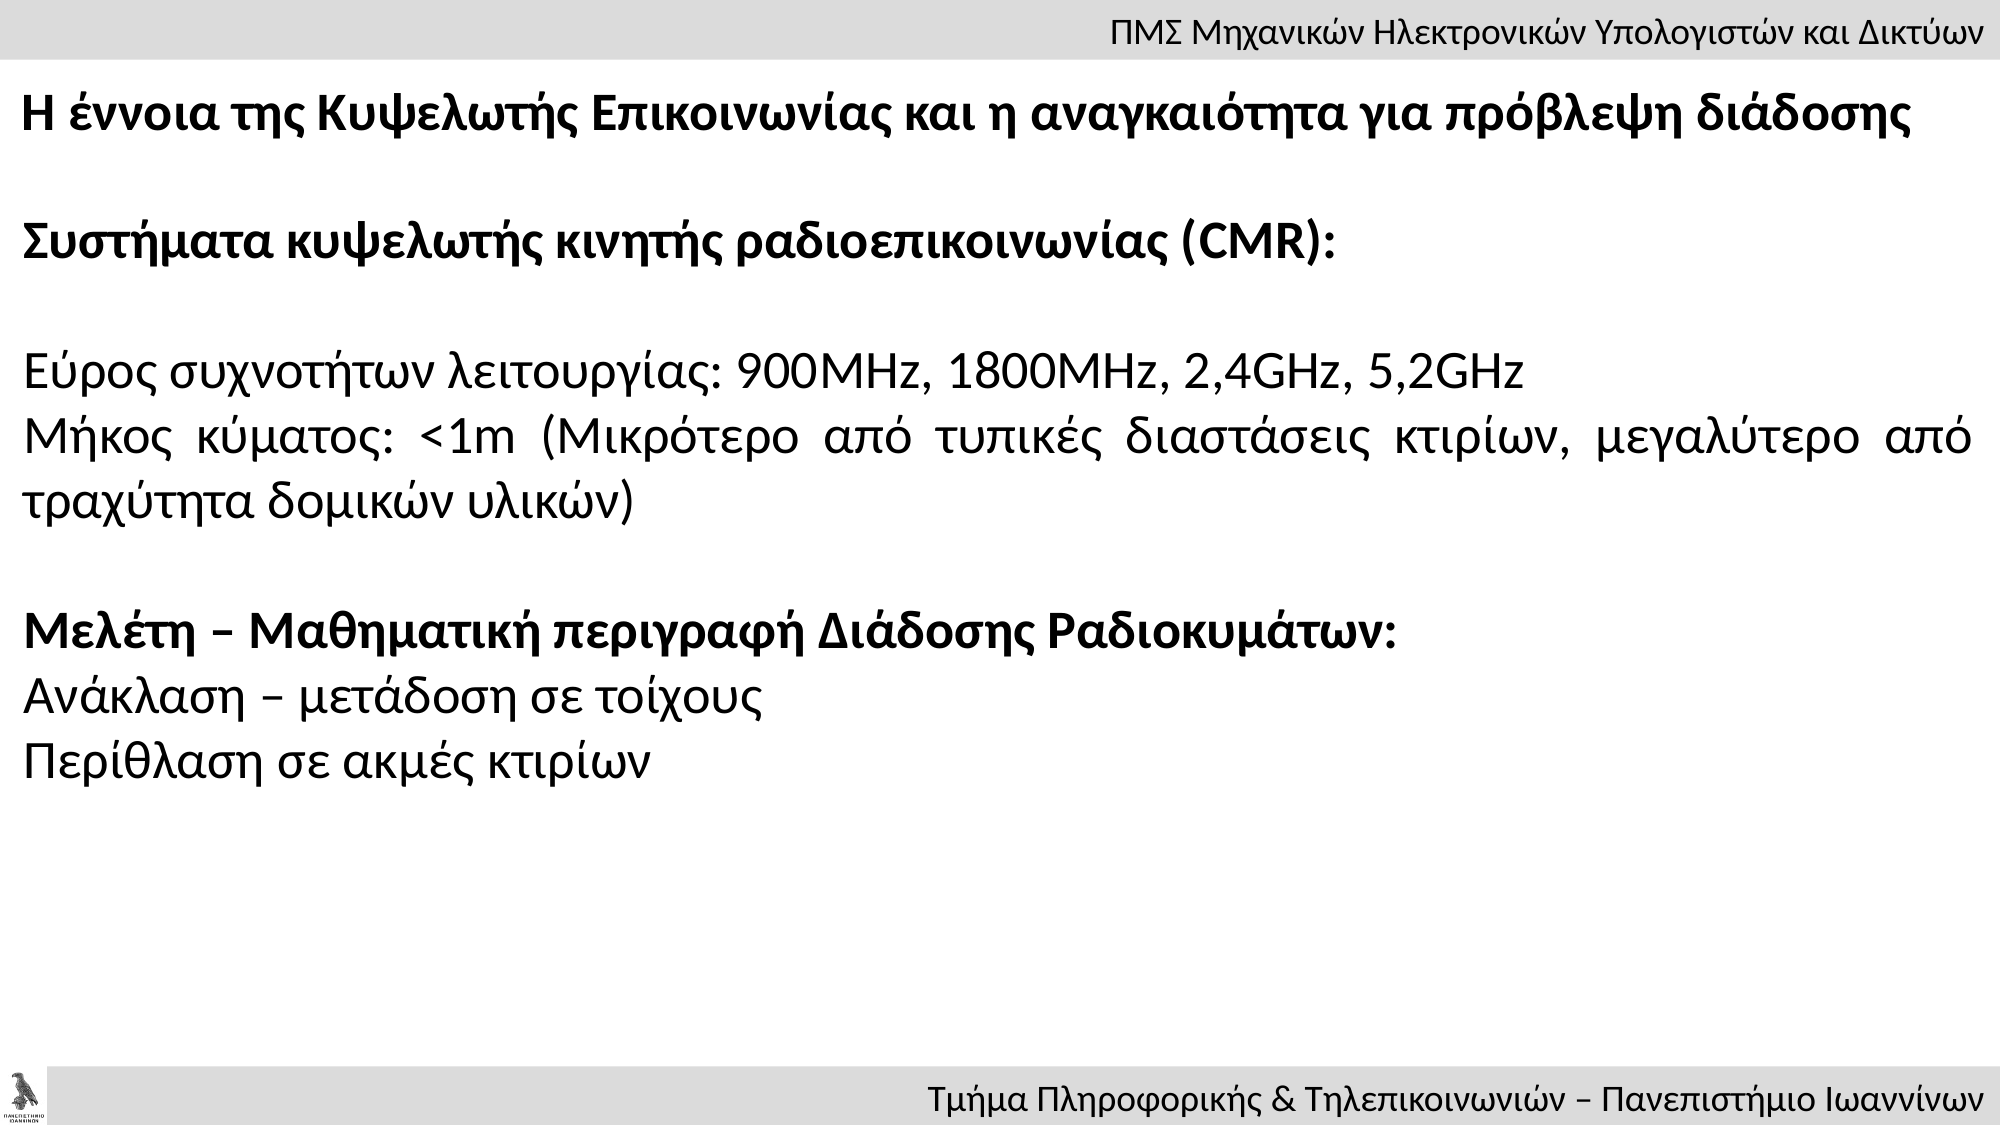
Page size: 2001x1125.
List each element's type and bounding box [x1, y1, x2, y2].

text_box [0, 0, 2000, 1125]
